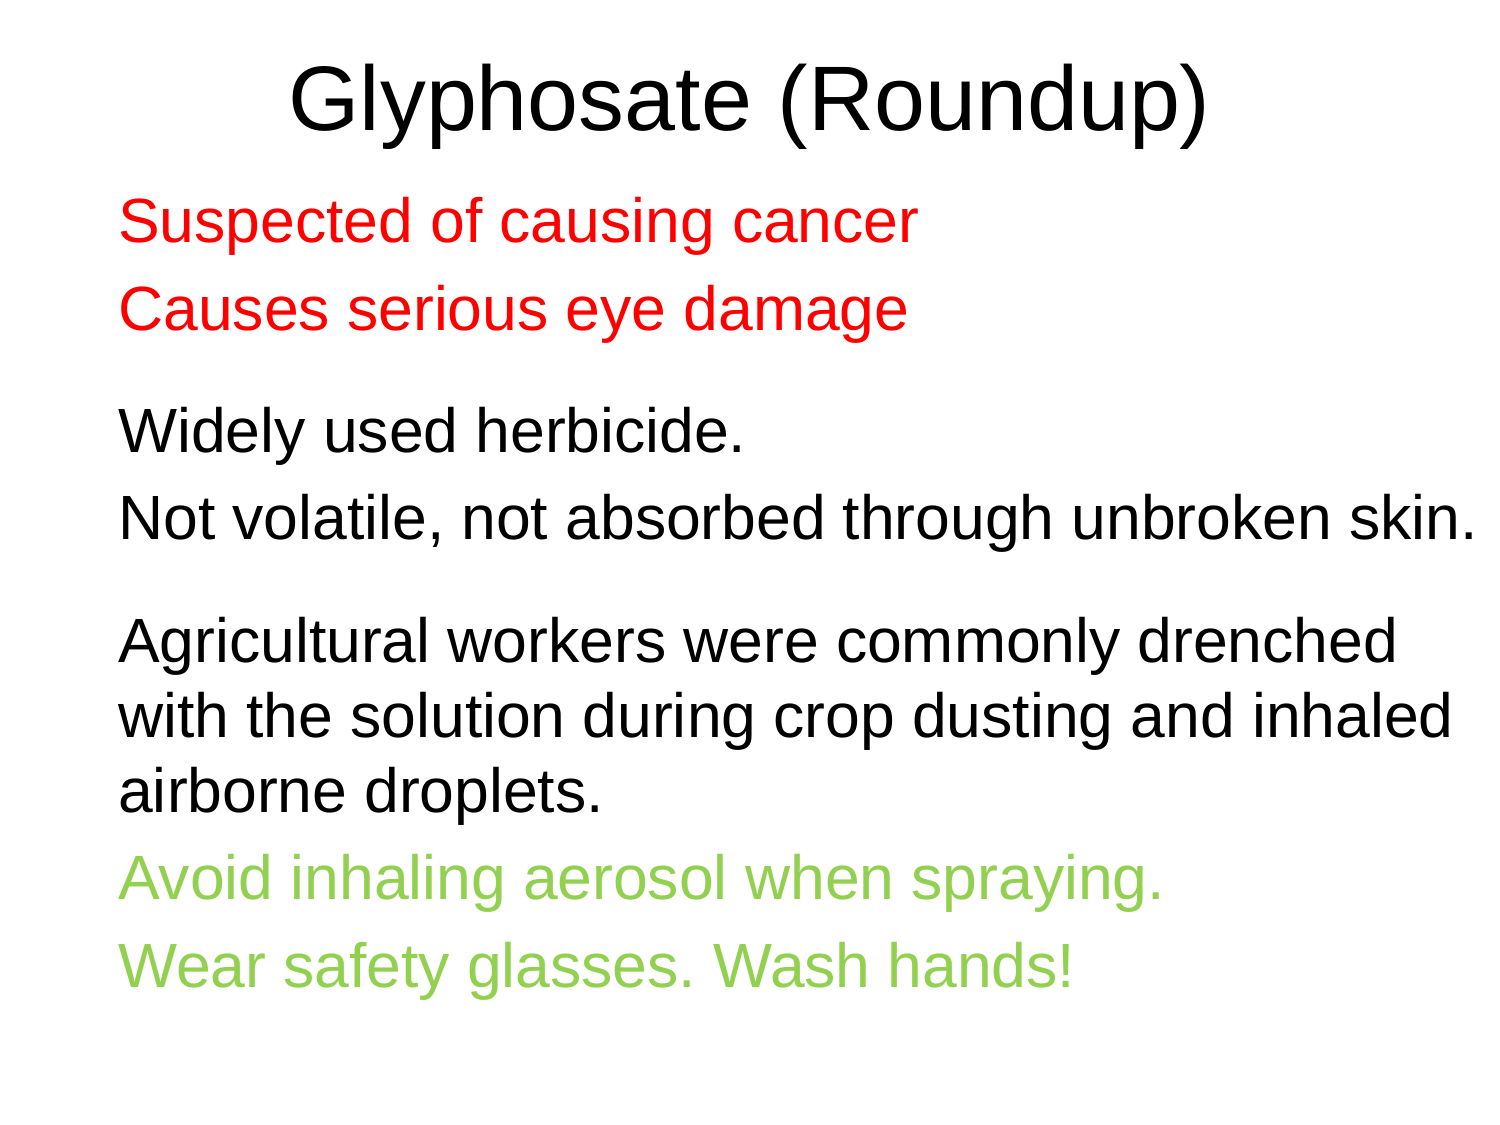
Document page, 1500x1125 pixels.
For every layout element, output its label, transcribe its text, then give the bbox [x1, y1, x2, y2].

title Glyphosate (Roundup) [112, 0, 1388, 172]
list Suspected of causing cancer Causes serious eye damage Widely used herbicide. Not volatile, not absorbed through unbroken skin. Agricultural workers were commonly drenched with the solution during crop dusting and inhaled airborne droplets. Avoid inhaling aerosol when spraying. Wear safety glasses. Wash hands! [47, 172, 1500, 1094]
